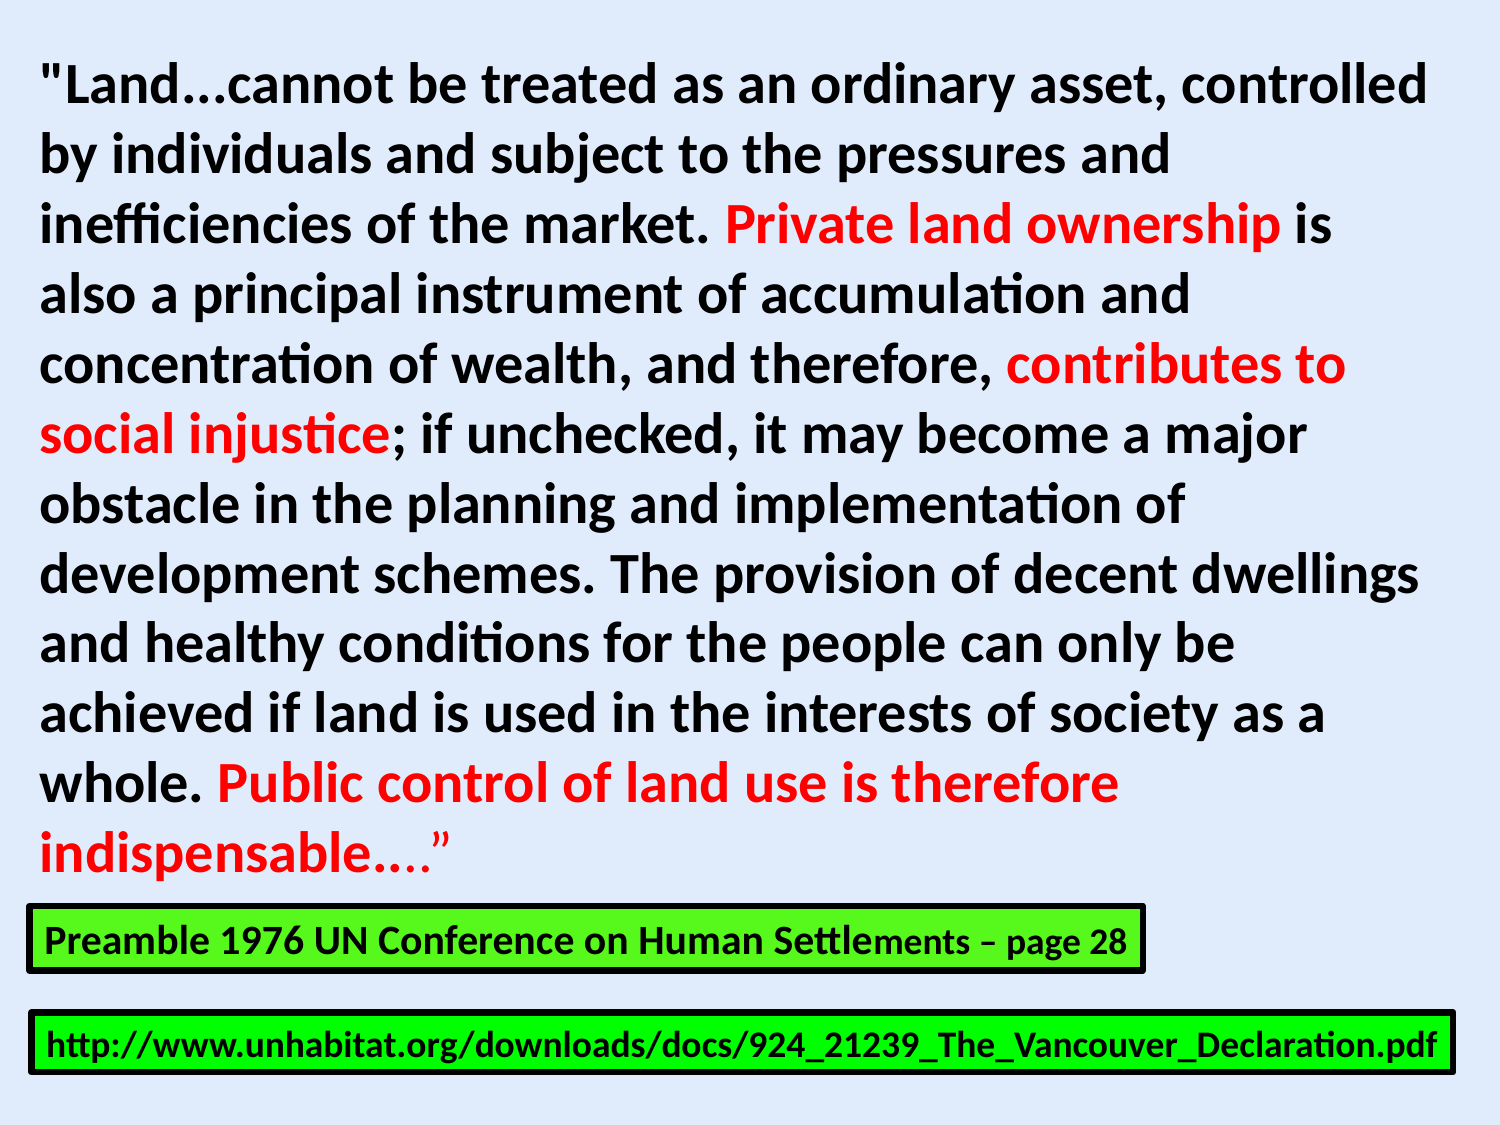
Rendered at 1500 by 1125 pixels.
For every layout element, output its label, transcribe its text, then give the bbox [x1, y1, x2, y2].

text_box "Land...cannot be treated as an ordinary asset, controlled by individuals and subject to the pressures and inefficiencies of the market. Private land ownership is also a principal instrument of accumulation and concentration of wealth, and therefore, contributes to social injustice; if unchecked, it may become a major obstacle in the planning and implementation of development schemes. The provision of decent dwellings and healthy conditions for the people can only be achieved if land is used in the interests of society as a whole. Public control of land use is therefore indispensable....” [24, 37, 1450, 892]
text_box http://www.unhabitat.org/downloads/docs/924_21239_The_Vancouver_Declaration.pdf [31, 1012, 1454, 1073]
text_box Preamble 1976 UN Conference on Human Settlements – page 28 [29, 905, 1143, 971]
